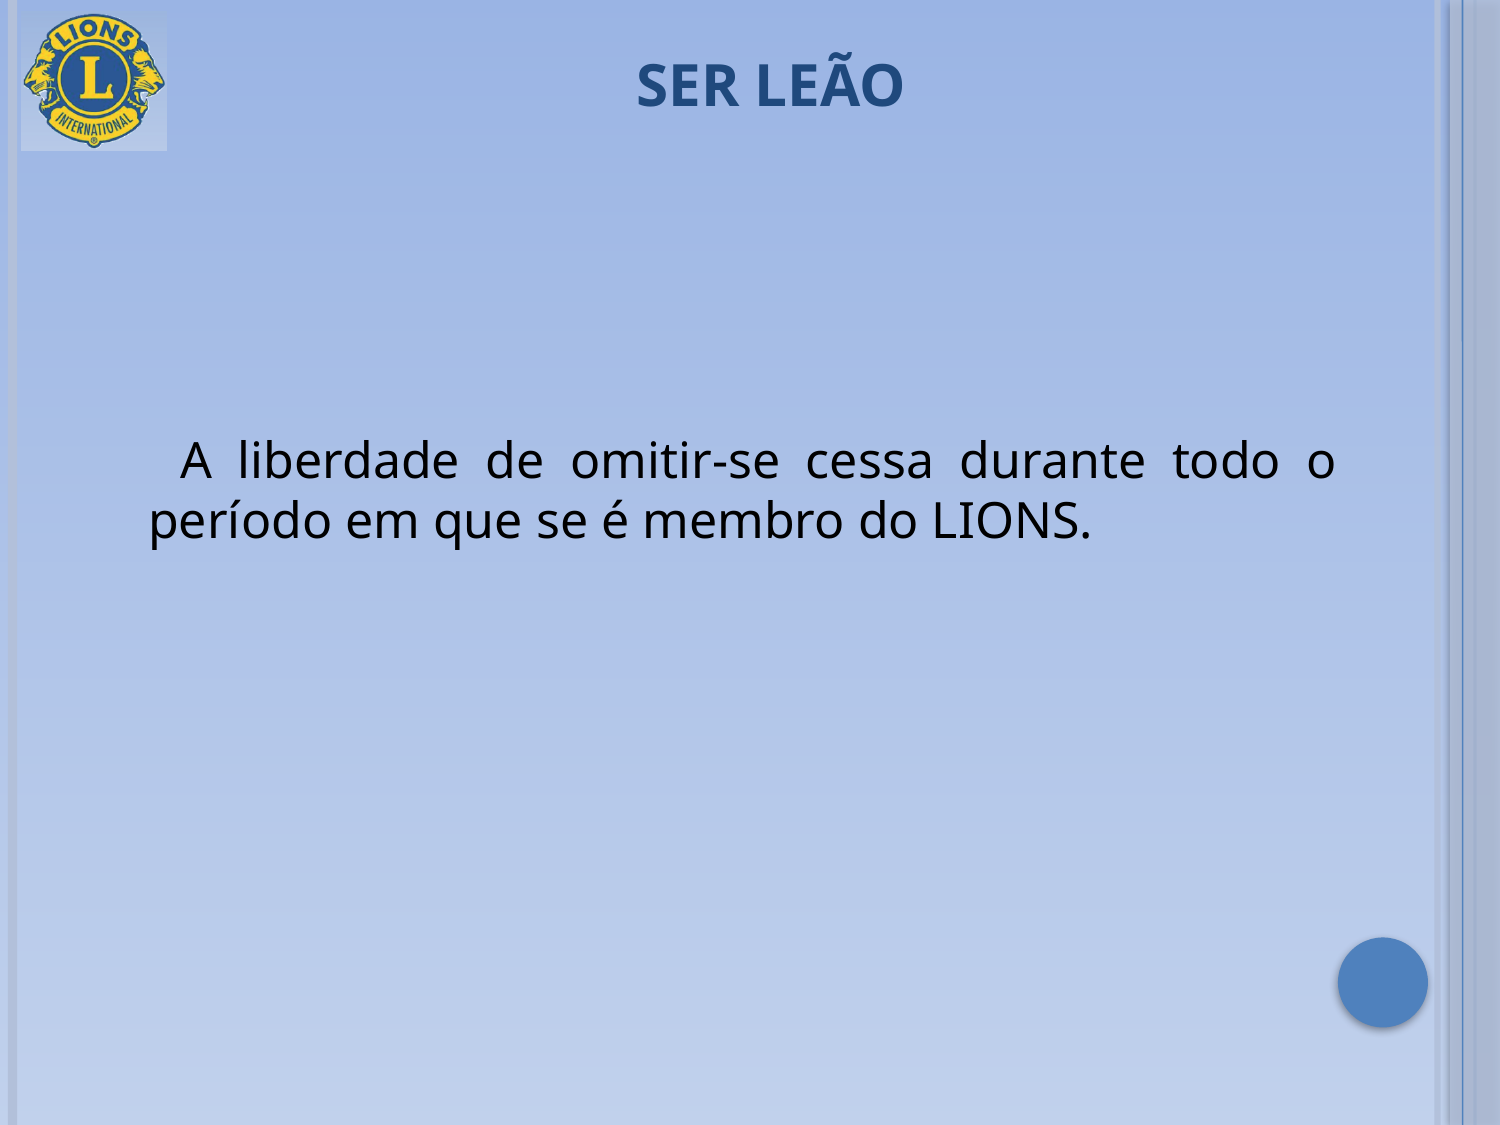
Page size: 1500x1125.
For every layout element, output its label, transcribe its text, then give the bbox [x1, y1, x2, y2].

list A liberdade de omitir-se cessa durante todo o período em que se é membro do LIONS. [88, 420, 1353, 835]
title SER LEÃO [166, 0, 1376, 126]
picture [20, 11, 167, 152]
